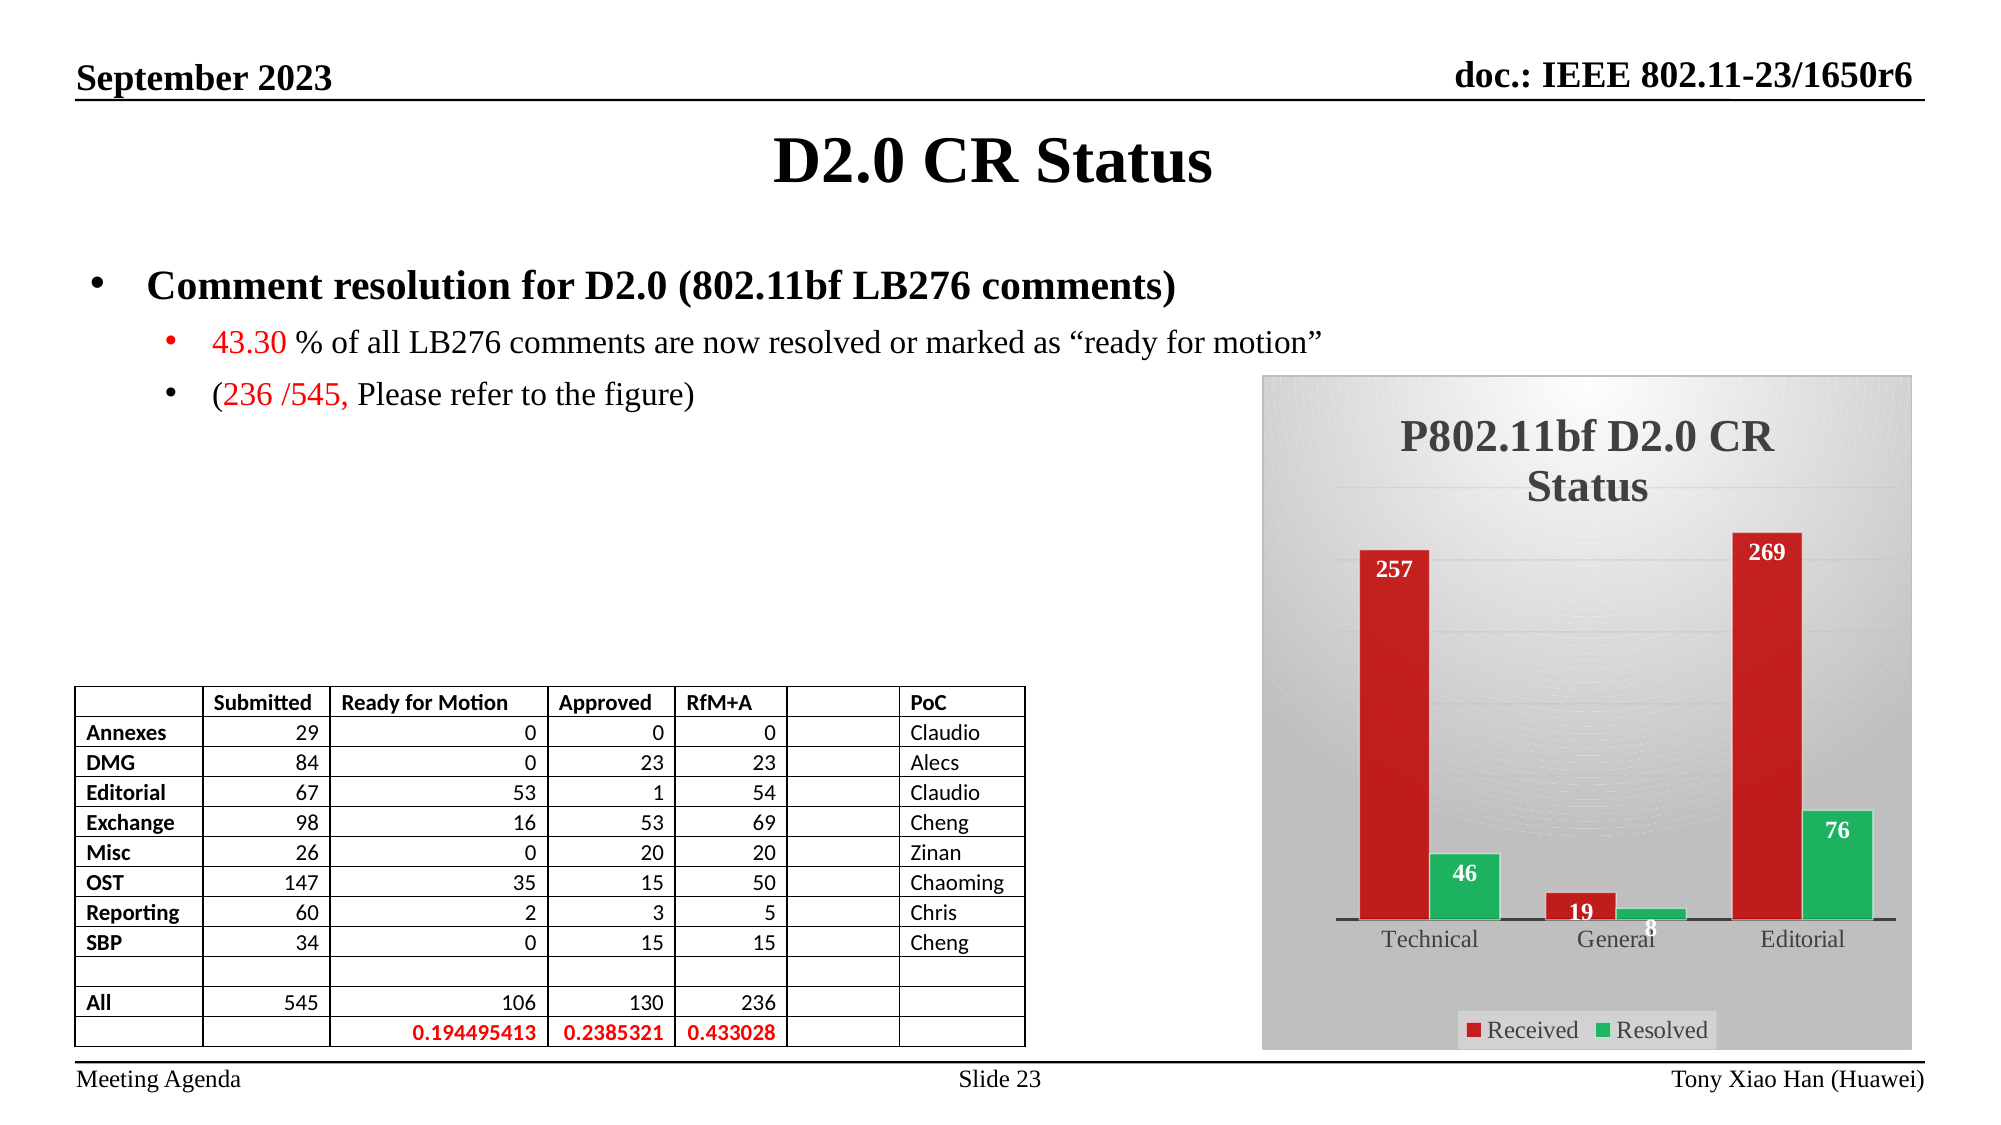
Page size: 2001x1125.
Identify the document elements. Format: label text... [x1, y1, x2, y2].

table_cell OST [76, 867, 202, 896]
table_cell [788, 747, 899, 776]
table_cell 0.194495413 [331, 1017, 547, 1046]
table_cell 53 [331, 777, 547, 806]
table_header Submitted [204, 687, 329, 716]
table_cell 2 [331, 897, 547, 926]
table_cell 29 [204, 717, 329, 746]
table_cell [549, 957, 674, 986]
table_cell 5 [676, 897, 786, 926]
table_cell Chaoming [900, 867, 1024, 896]
table_cell 23 [549, 747, 674, 776]
table_header Ready for Motion [331, 687, 547, 716]
table_header [76, 687, 202, 716]
table_cell 0 [331, 747, 547, 776]
table_cell 236 [676, 987, 786, 1016]
table_cell 53 [549, 807, 674, 836]
table_cell 35 [331, 867, 547, 896]
title D2.0 CR Status [75, 112, 1913, 200]
table_cell Editorial [76, 777, 202, 806]
table_cell [900, 957, 1024, 986]
table_cell Claudio [900, 717, 1024, 746]
table_cell 0.433028 [676, 1017, 786, 1046]
table_cell Chris [900, 897, 1024, 926]
table_cell [788, 957, 899, 986]
table_header Approved [549, 687, 674, 716]
table_cell 23 [676, 747, 786, 776]
table_cell 0 [331, 837, 547, 866]
table_cell [788, 897, 899, 926]
table_cell 15 [549, 927, 674, 956]
table_cell 20 [549, 837, 674, 866]
table_cell All [76, 987, 202, 1016]
table_cell [788, 717, 899, 746]
table_cell Misc [76, 837, 202, 866]
table_header PoC [900, 687, 1024, 716]
table_cell SBP [76, 927, 202, 956]
table_cell [788, 807, 899, 836]
table_cell 0 [331, 717, 547, 746]
table_cell 50 [676, 867, 786, 896]
table_cell [204, 1017, 329, 1046]
table_cell 69 [676, 807, 786, 836]
table_cell 1 [549, 777, 674, 806]
table_cell [331, 957, 547, 986]
table_cell [900, 987, 1024, 1016]
table_cell [788, 987, 899, 1016]
table_cell 60 [204, 897, 329, 926]
table_cell 67 [204, 777, 329, 806]
chart [1262, 374, 1913, 1051]
table_cell 15 [549, 867, 674, 896]
table_cell 0 [676, 717, 786, 746]
table_cell [900, 1017, 1024, 1046]
table_cell 0 [331, 927, 547, 956]
table_cell Annexes [76, 717, 202, 746]
table_cell 147 [204, 867, 329, 896]
table_cell Reporting [76, 897, 202, 926]
table_cell 0.2385321 [549, 1017, 674, 1046]
table_cell DMG [76, 747, 202, 776]
table_cell Alecs [900, 747, 1024, 776]
table_cell [204, 957, 329, 986]
table_cell 545 [204, 987, 329, 1016]
table_cell 0 [549, 717, 674, 746]
table_cell 3 [549, 897, 674, 926]
table_cell Claudio [900, 777, 1024, 806]
table_cell [788, 777, 899, 806]
table_cell [788, 927, 899, 956]
table_cell 54 [676, 777, 786, 806]
table_cell [76, 1017, 202, 1046]
table_cell 34 [204, 927, 329, 956]
table_cell [788, 1017, 899, 1046]
table_cell 20 [676, 837, 786, 866]
table_cell [676, 957, 786, 986]
table_cell [788, 867, 899, 896]
table_cell 84 [204, 747, 329, 776]
table_cell 130 [549, 987, 674, 1016]
table_cell Exchange [76, 807, 202, 836]
table_cell Cheng [900, 927, 1024, 956]
table_cell 15 [676, 927, 786, 956]
table_cell [76, 957, 202, 986]
table_cell Cheng [900, 807, 1024, 836]
table_cell 98 [204, 807, 329, 836]
table_cell 16 [331, 807, 547, 836]
table_header RfM+A [676, 687, 786, 716]
table_cell 26 [204, 837, 329, 866]
table_cell [788, 837, 899, 866]
table_header [788, 687, 899, 716]
table_cell Zinan [900, 837, 1024, 866]
table_cell 106 [331, 987, 547, 1016]
list Comment resolution for D2.0 (802.11bf LB276 comments) 43.30 % of all LB276 comments are now resolved or marked as “ready for motion” (236 /545, Please refer to the figure) [75, 249, 1425, 938]
